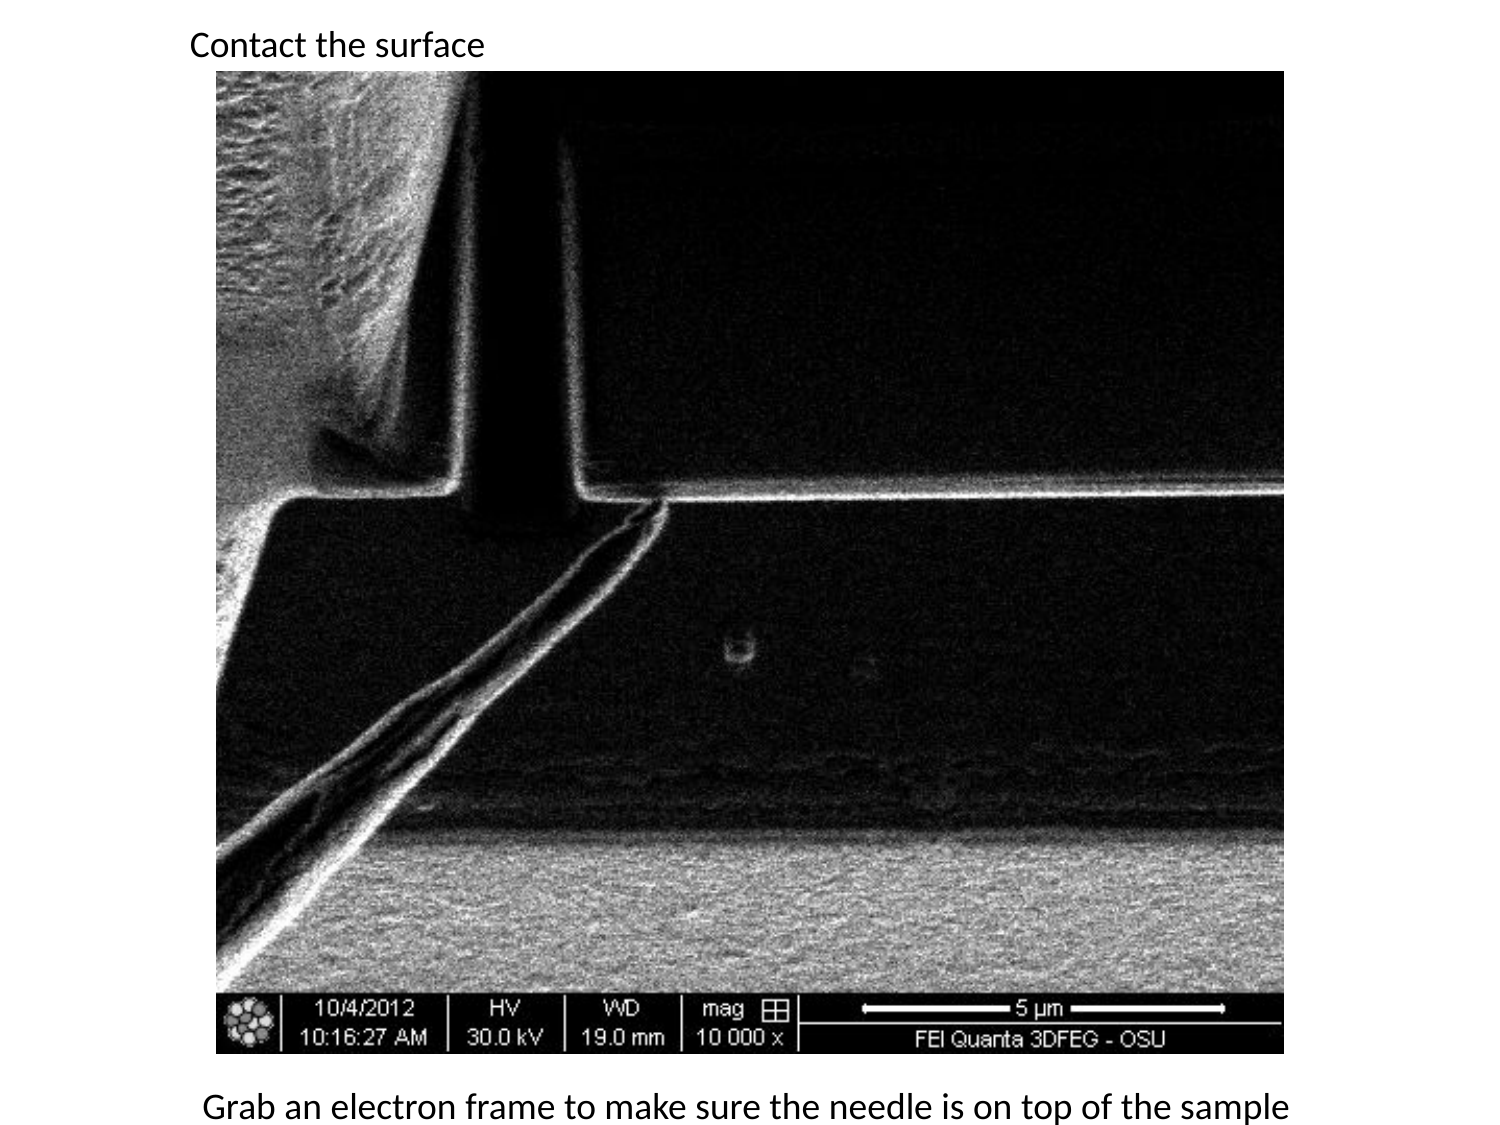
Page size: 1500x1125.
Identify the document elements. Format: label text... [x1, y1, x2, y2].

picture [216, 71, 1284, 1054]
text_box Contact the surface [174, 12, 1250, 73]
text_box Grab an electron frame to make sure the needle is on top of the sample [187, 1074, 1463, 1125]
